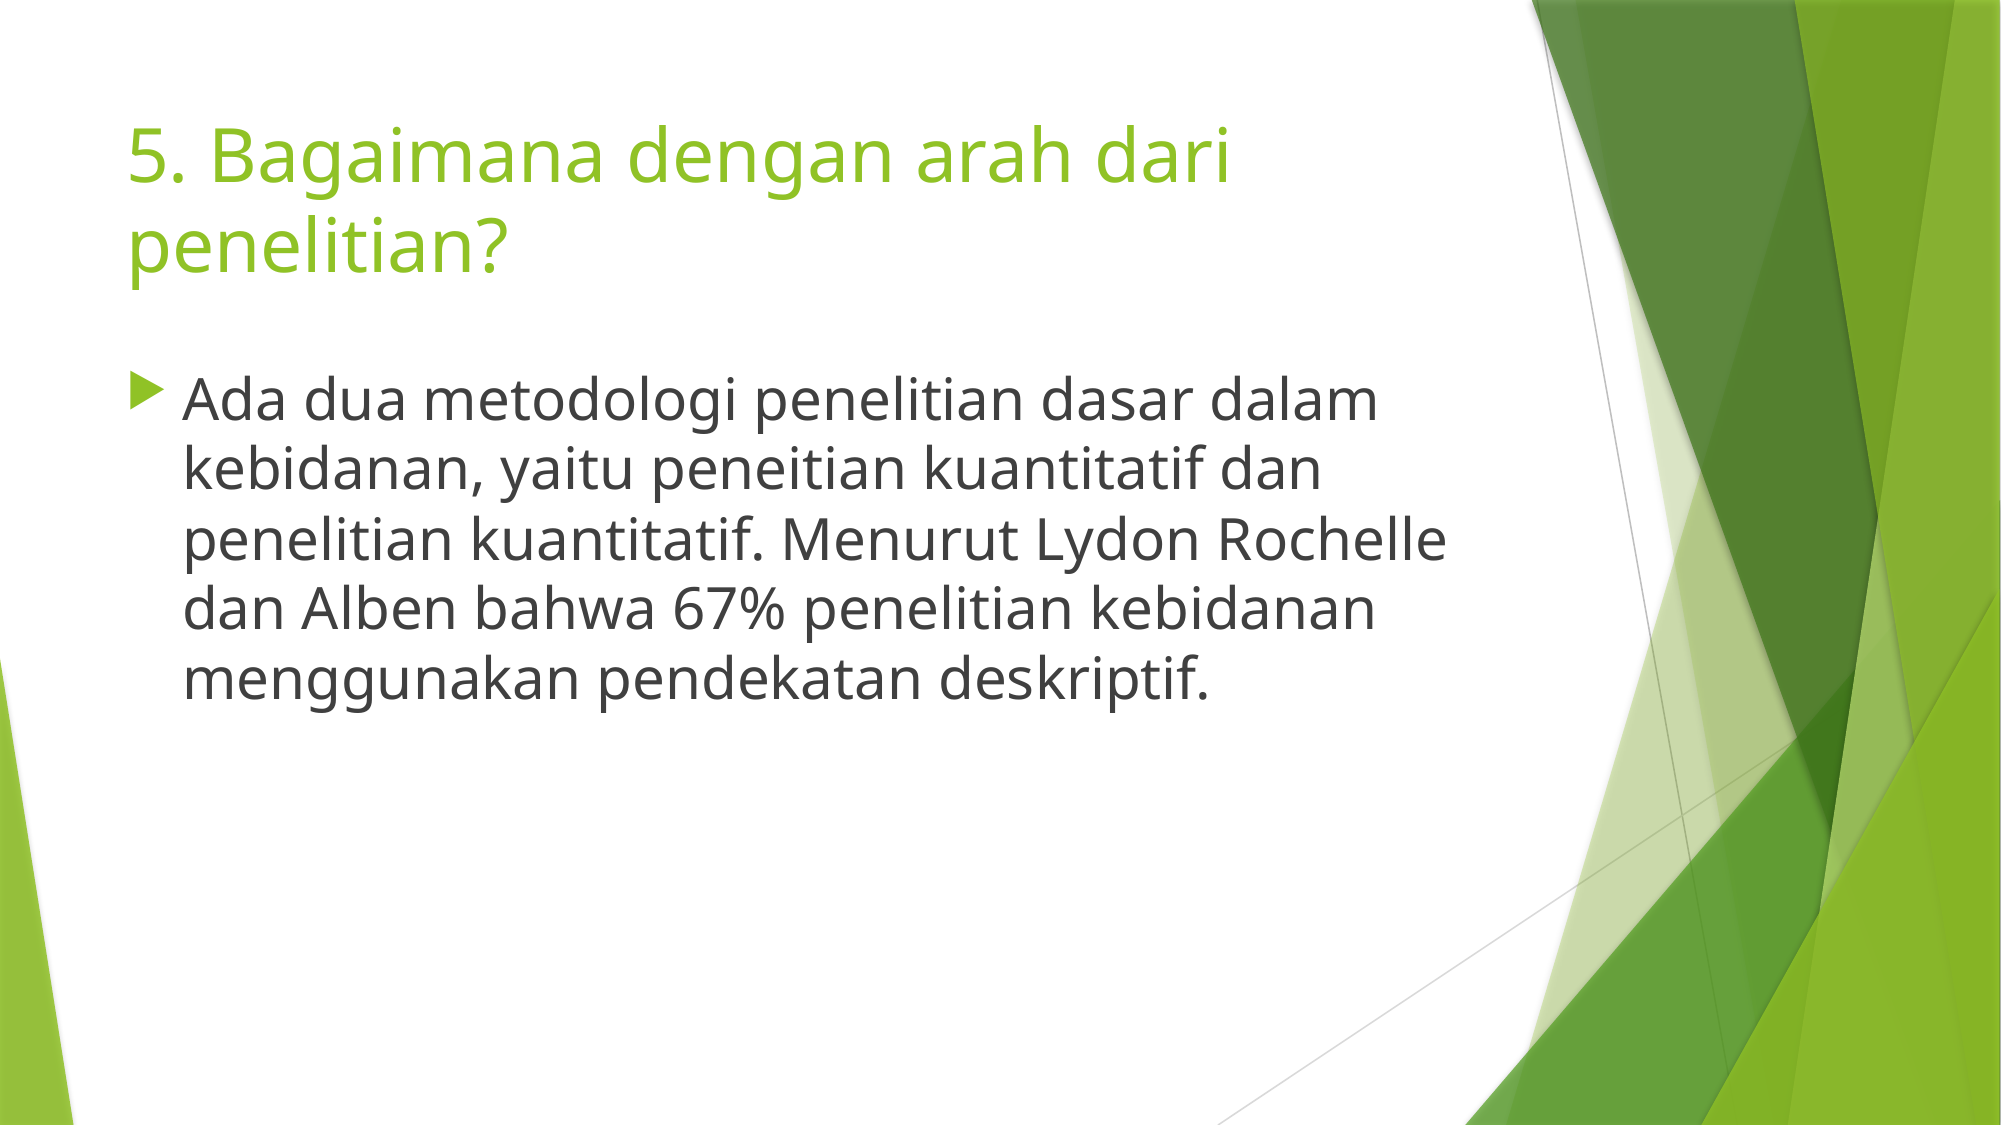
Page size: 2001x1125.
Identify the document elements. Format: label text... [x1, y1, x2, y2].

title 5. Bagaimana dengan arah dari penelitian? [111, 99, 1522, 317]
list Ada dua metodologi penelitian dasar dalam kebidanan, yaitu peneitian kuantitatif dan penelitian kuantitatif. Menurut Lydon Rochelle dan Alben bahwa 67% penelitian kebidanan menggunakan pendekatan deskriptif. [111, 354, 1522, 992]
